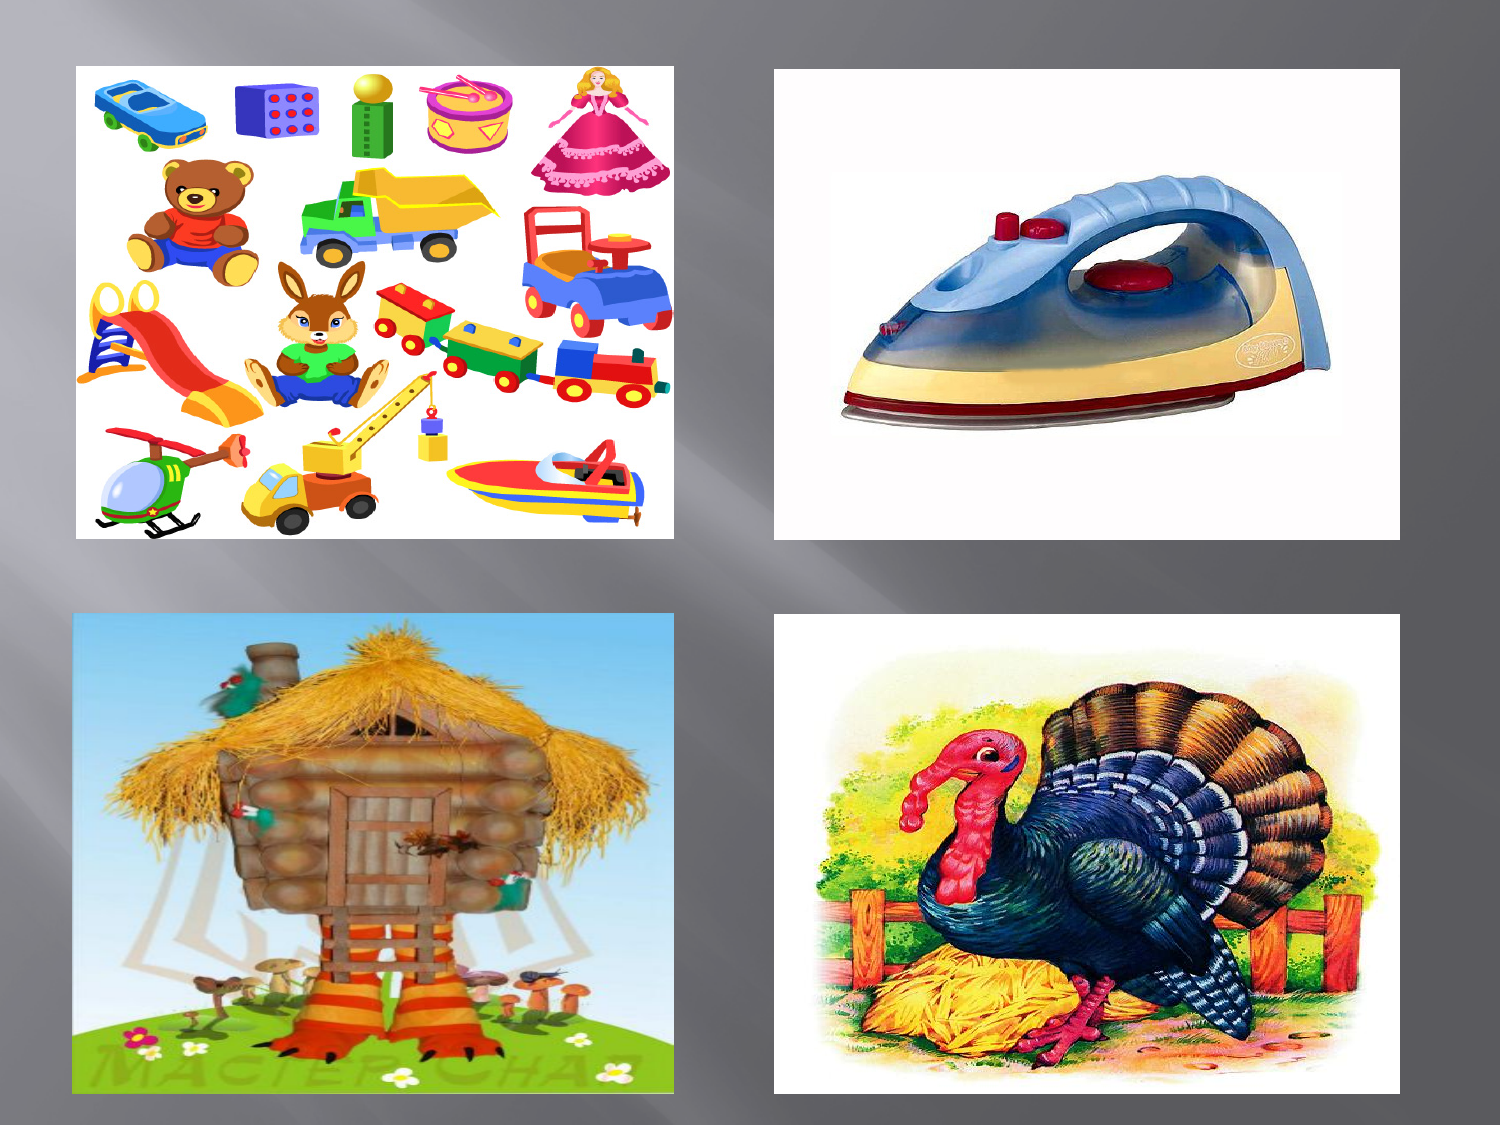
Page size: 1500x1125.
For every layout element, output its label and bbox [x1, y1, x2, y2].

picture [72, 613, 674, 1095]
picture [774, 69, 1400, 540]
picture [774, 614, 1400, 1095]
picture [76, 66, 674, 540]
